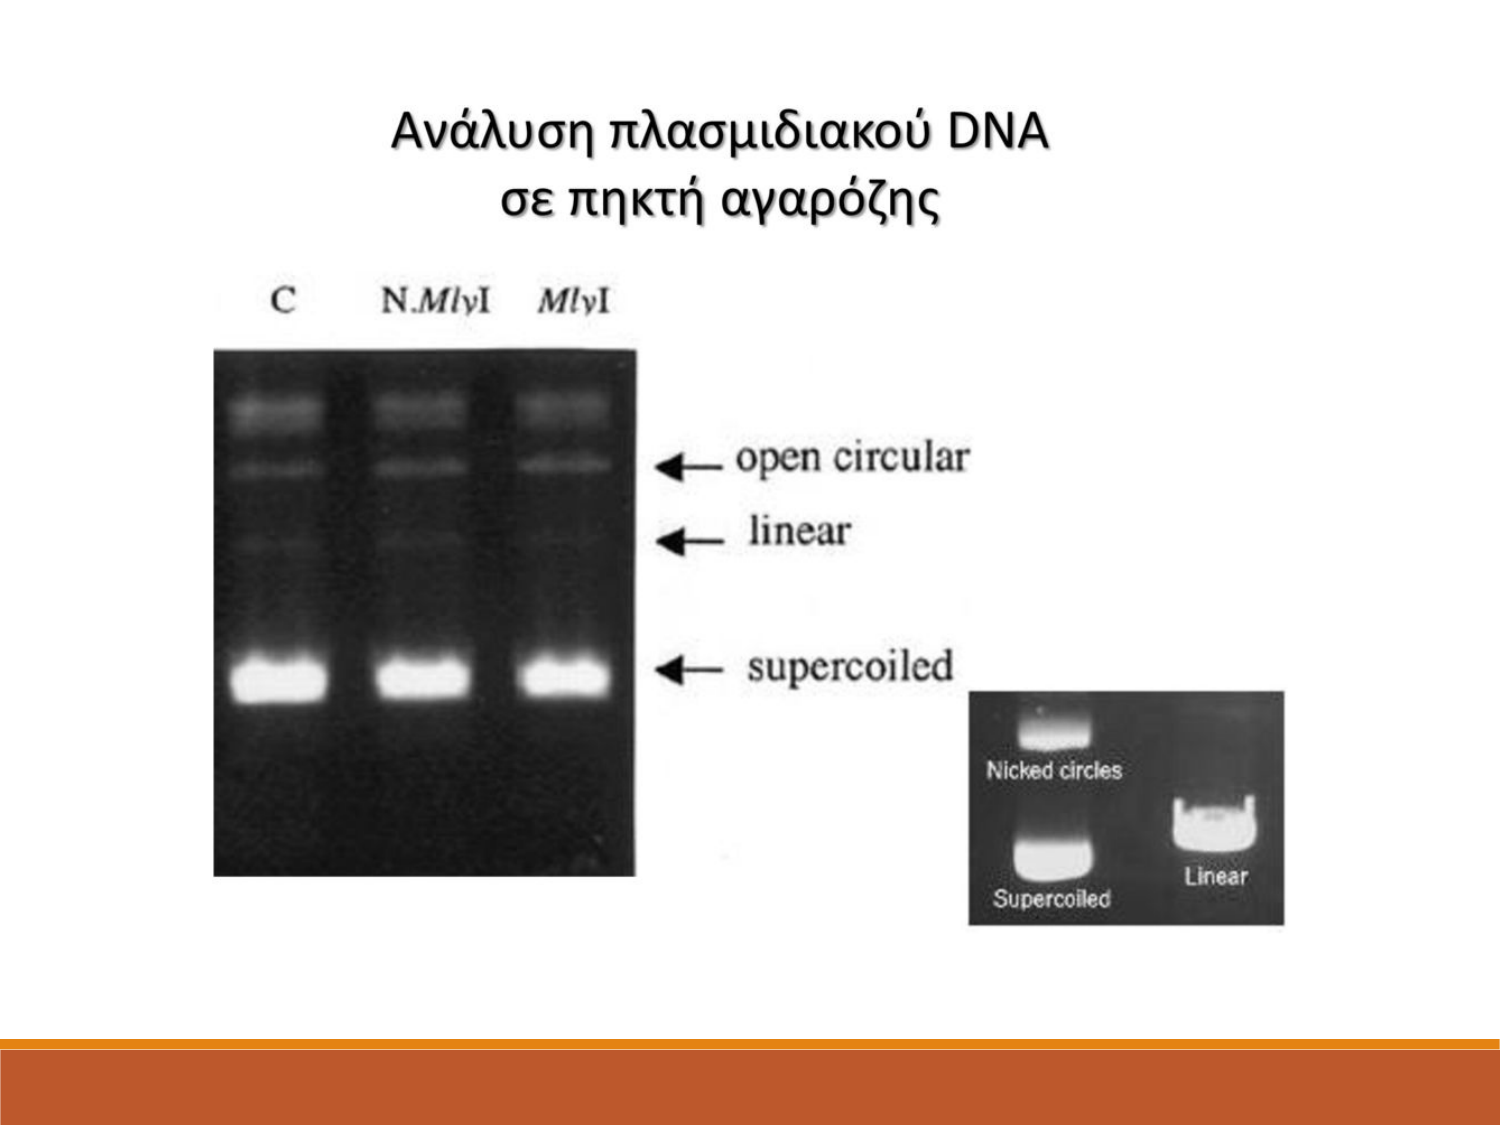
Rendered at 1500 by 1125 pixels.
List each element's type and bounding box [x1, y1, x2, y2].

picture [211, 104, 1289, 935]
